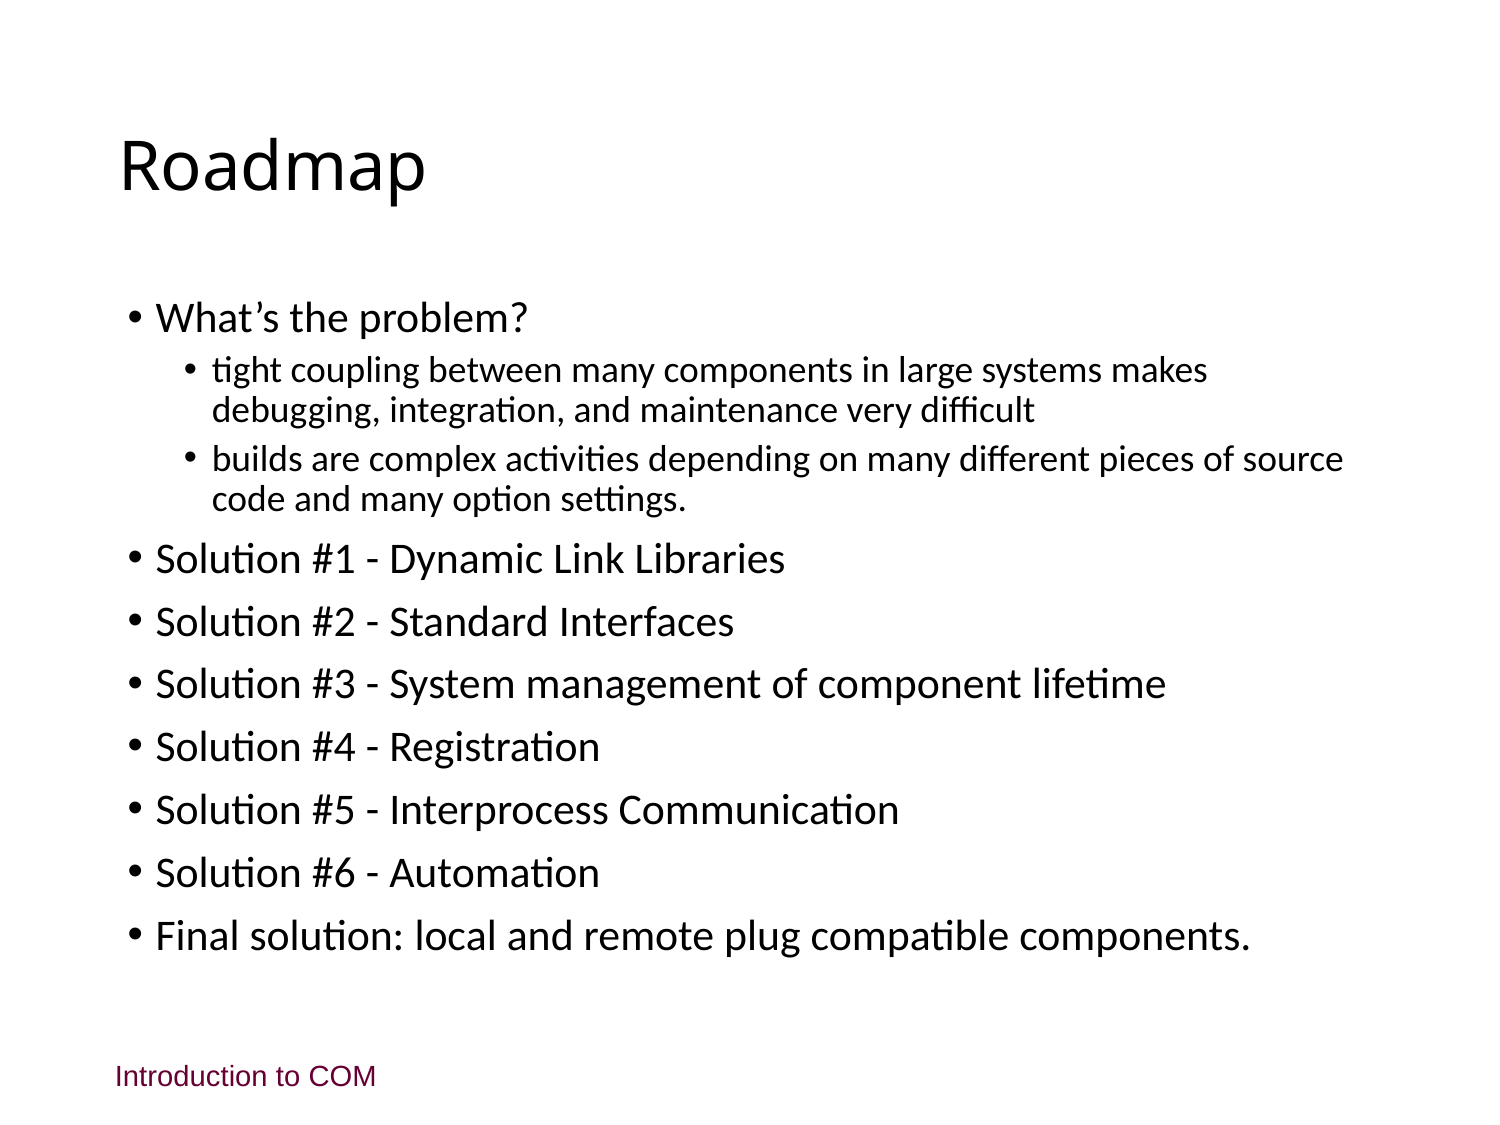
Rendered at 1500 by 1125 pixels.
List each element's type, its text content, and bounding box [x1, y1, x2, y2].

title Roadmap [103, 59, 1397, 278]
list What’s the problem? tight coupling between many components in large systems makes debugging, integration, and maintenance very difficult builds are complex activities depending on many different pieces of source code and many option settings. Solution #1 - Dynamic Link Libraries Solution #2 - Standard Interfaces Solution #3 - System management of component lifetime Solution #4 - Registration Solution #5 - Interprocess Communication Solution #6 - Automation Final solution: local and remote plug compatible components. [112, 287, 1388, 1000]
